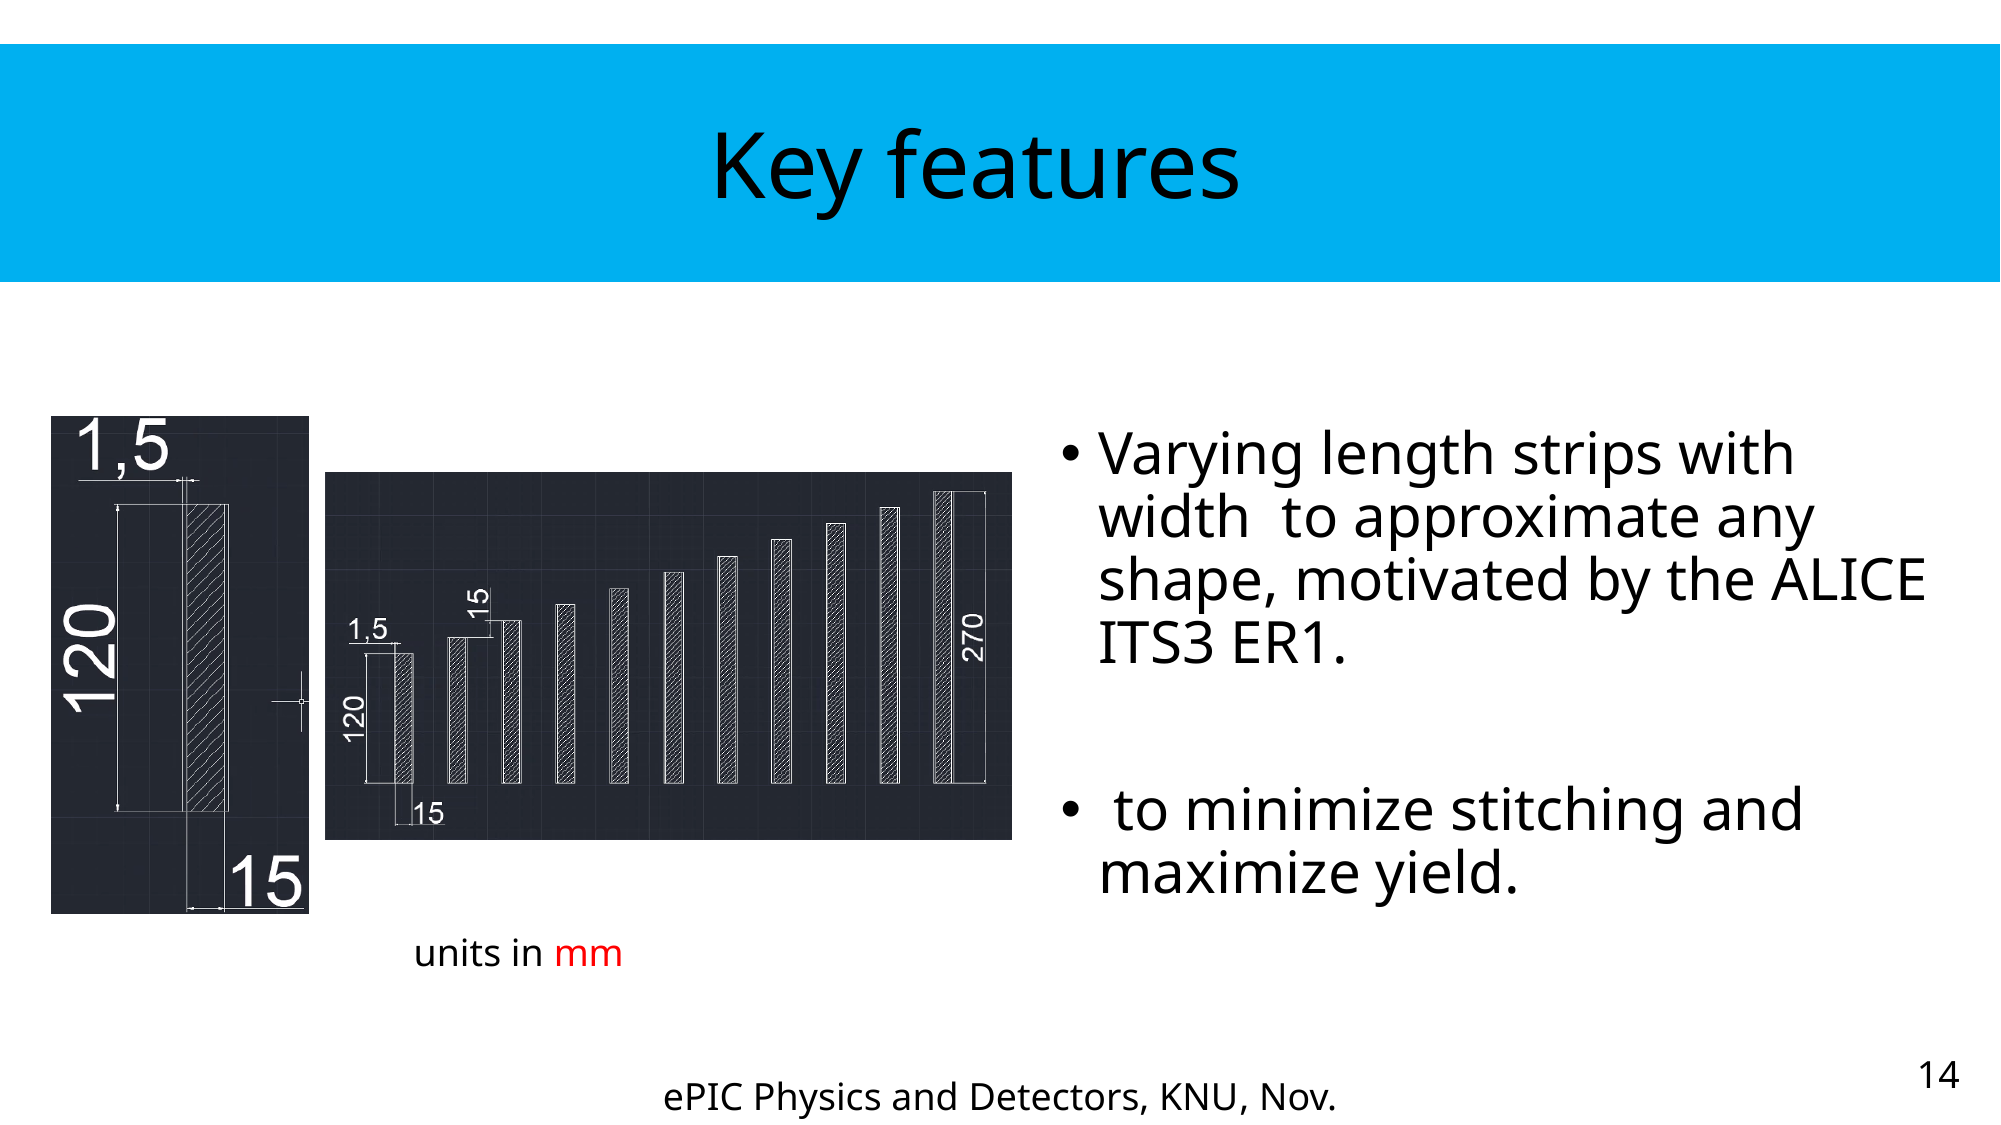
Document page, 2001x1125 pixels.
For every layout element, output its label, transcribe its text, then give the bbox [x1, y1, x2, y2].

text_box [0, 44, 2000, 282]
text_box 14 [1902, 1043, 1975, 1104]
picture [325, 472, 1012, 840]
picture [51, 416, 309, 914]
title Key features [137, 59, 1863, 278]
text_box units in mm [398, 921, 639, 981]
text_box ePIC Physics and Detectors, KNU, Nov. 2023 [608, 1065, 1392, 1125]
